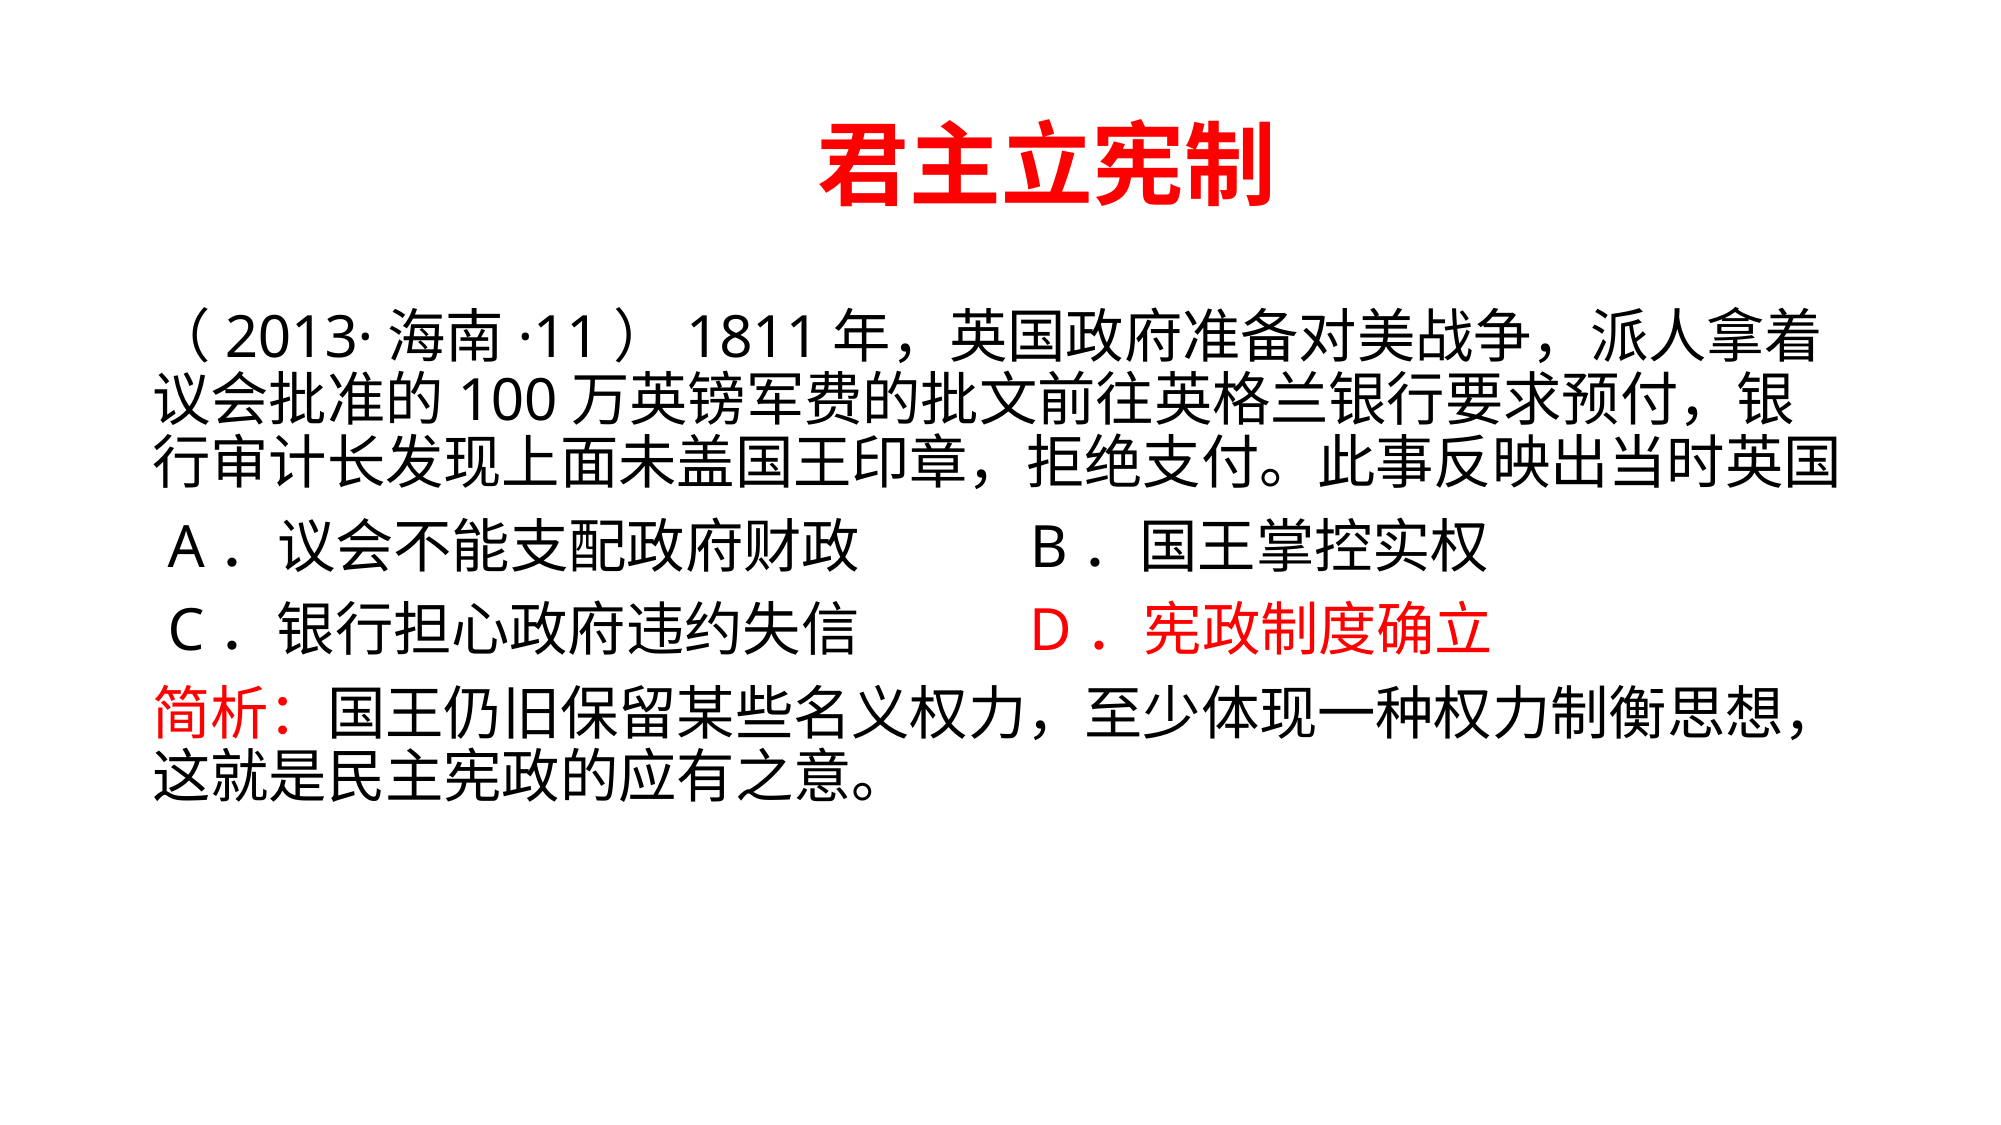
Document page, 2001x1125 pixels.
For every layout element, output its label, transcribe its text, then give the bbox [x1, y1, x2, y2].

list （2013·海南·11）1811年，英国政府准备对美战争，派人拿着议会批准的100万英镑军费的批文前往英格兰银行要求预付，银行审计长发现上面未盖国王印章，拒绝支付。此事反映出当时英国 A．议会不能支配政府财政 B．国王掌控实权 C．银行担心政府违约失信 D．宪政制度确立 简析：国王仍旧保留某些名义权力，至少体现一种权力制衡思想，这就是民主宪政的应有之意。 [137, 299, 1863, 1014]
title 君主立宪制 [137, 59, 1863, 278]
